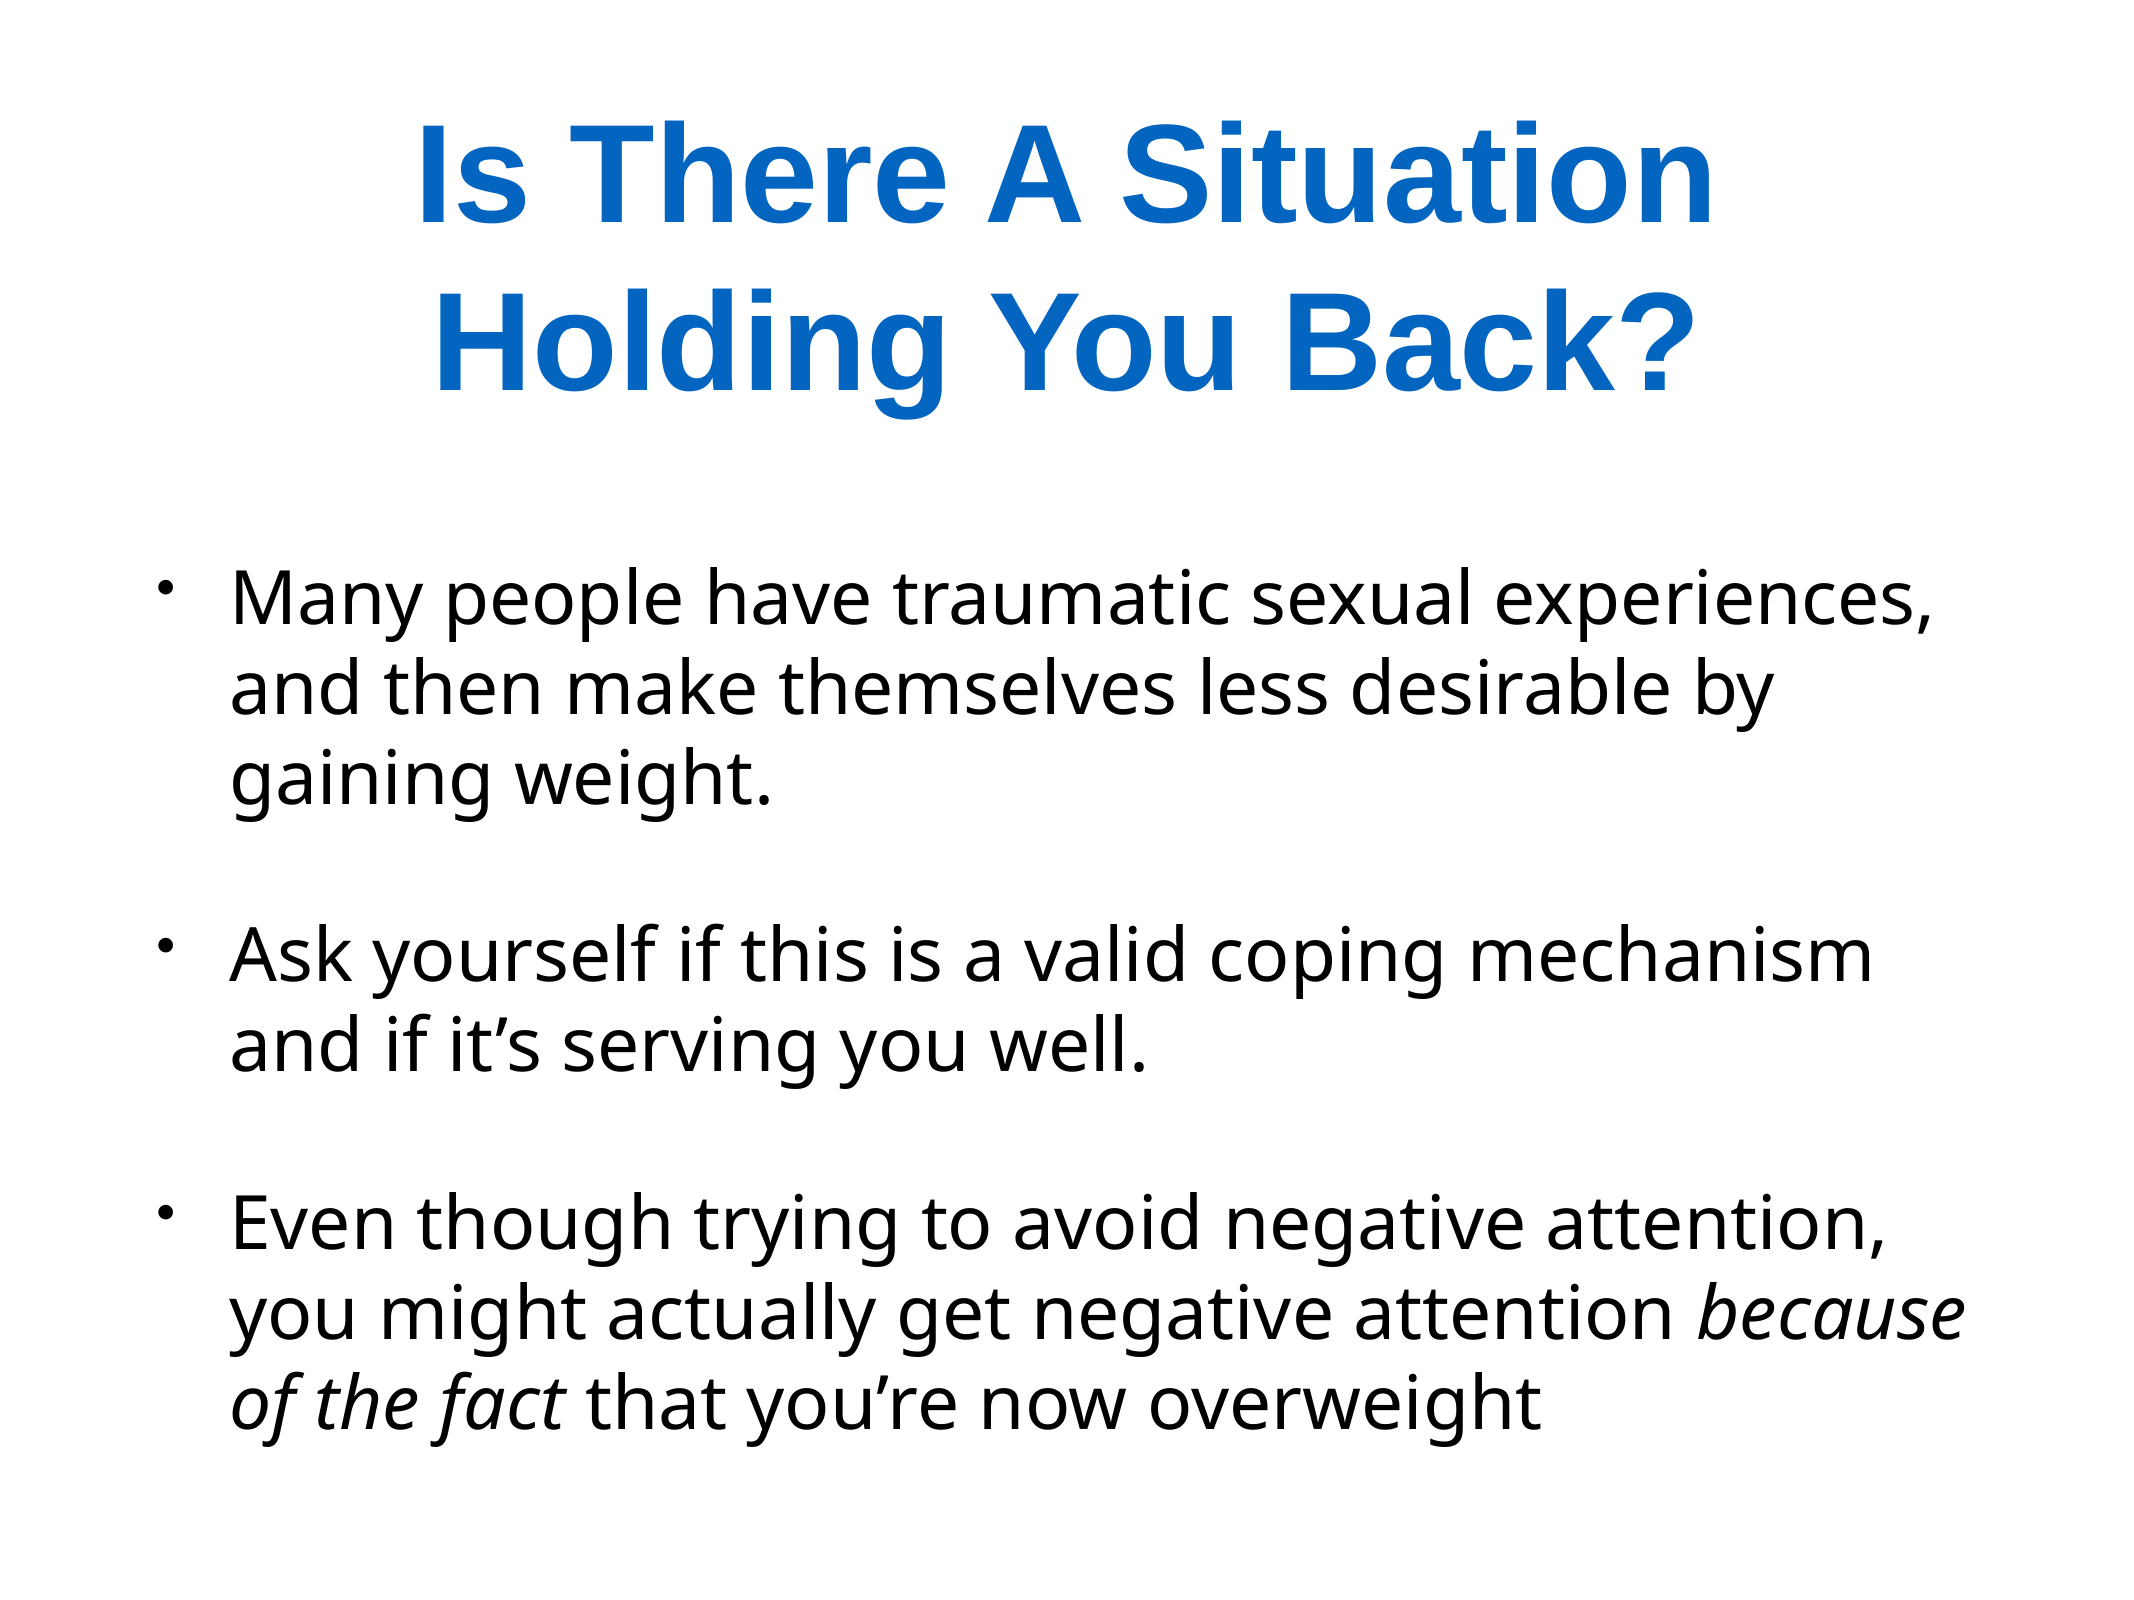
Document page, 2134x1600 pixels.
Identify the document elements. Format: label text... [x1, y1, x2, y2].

title Is There A Situation Holding You Back? [155, 72, 1978, 428]
list Many people have traumatic sexual experiences, and then make themselves less desirable by gaining weight. Ask yourself if this is a valid coping mechanism and if it’s serving you well. Even though trying to avoid negative attention, you might actually get negative attention because of the fact that you’re now overweight [155, 480, 1978, 1513]
